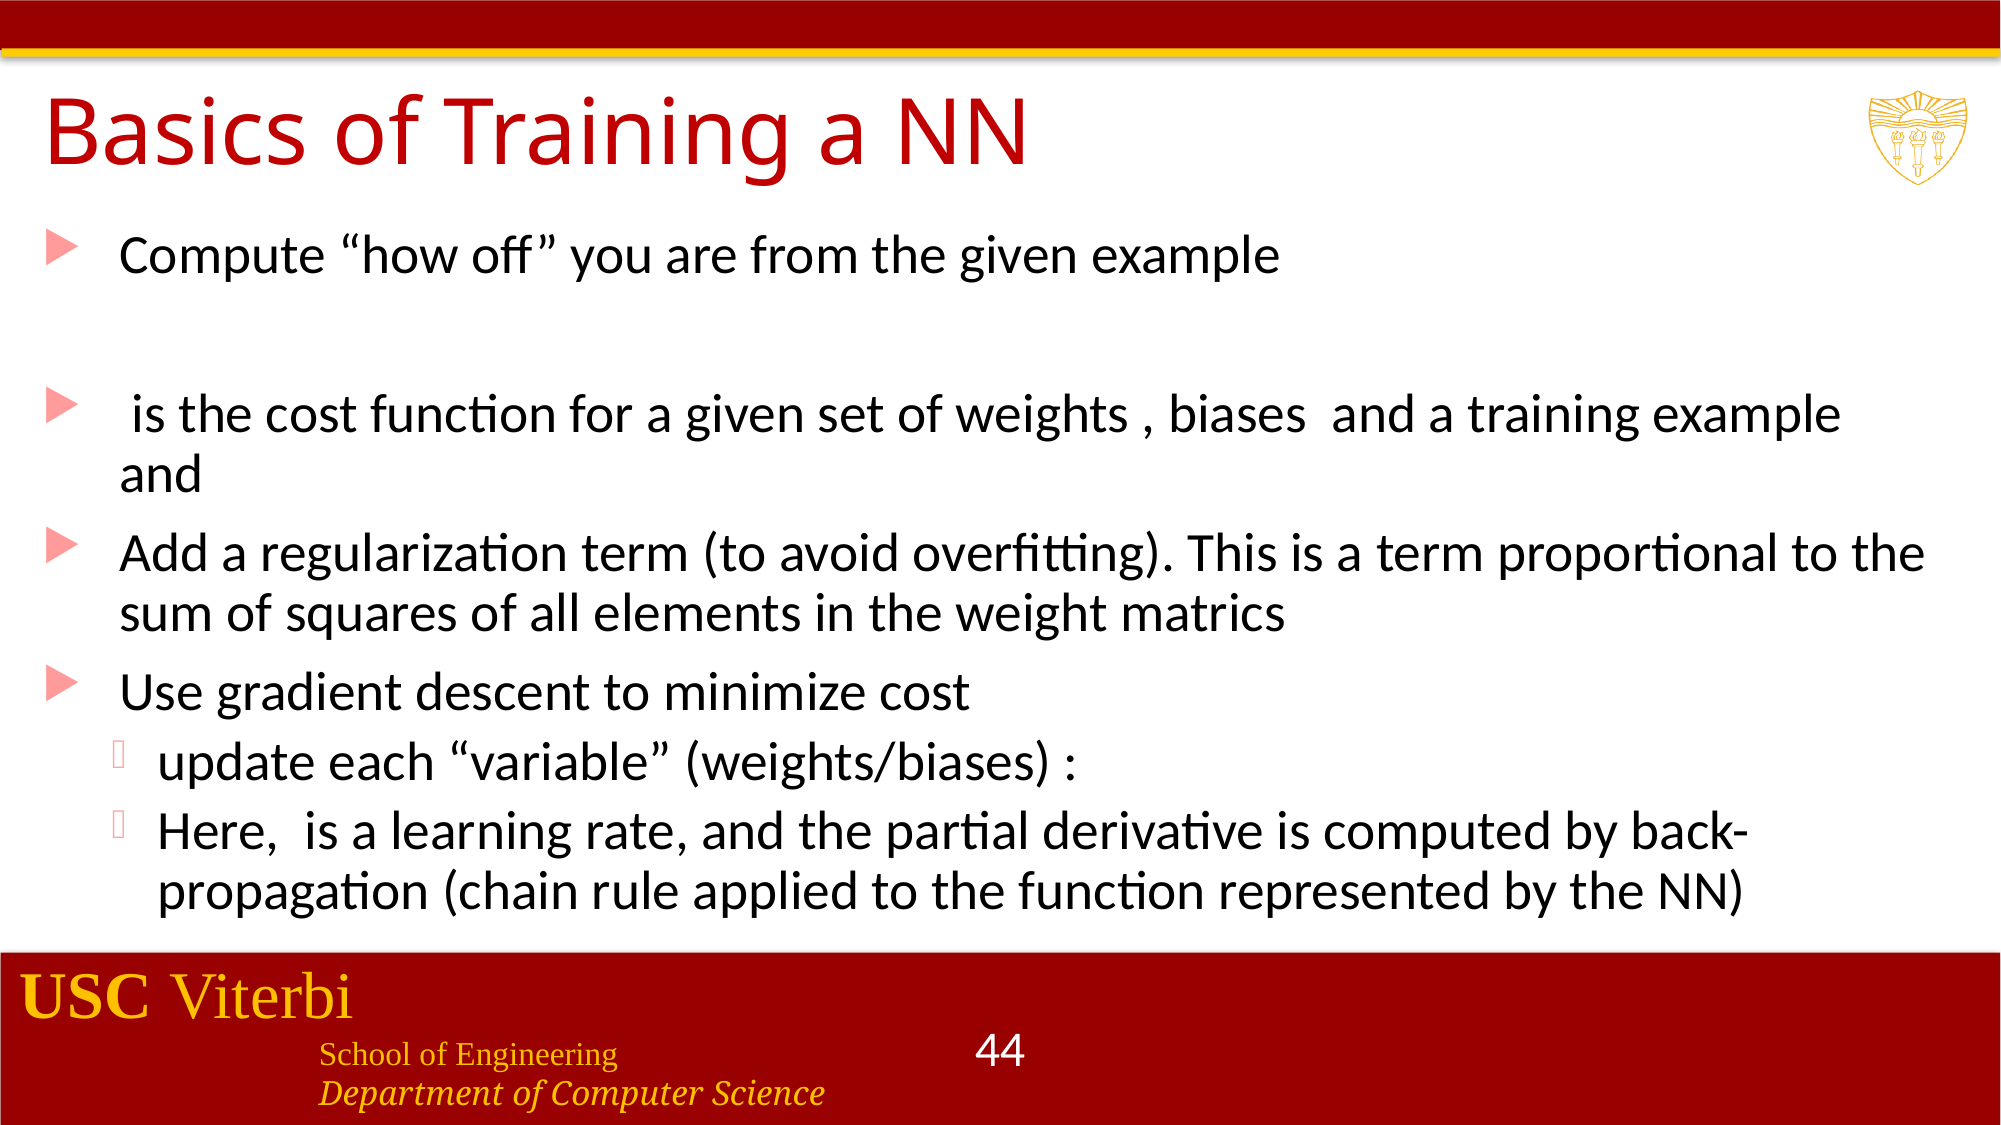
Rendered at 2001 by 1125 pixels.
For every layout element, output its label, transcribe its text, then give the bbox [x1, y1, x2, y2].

title Basics of Training a NN [27, 70, 1819, 199]
slide_number 44 [774, 1016, 1225, 1077]
picture [1836, 76, 2000, 199]
